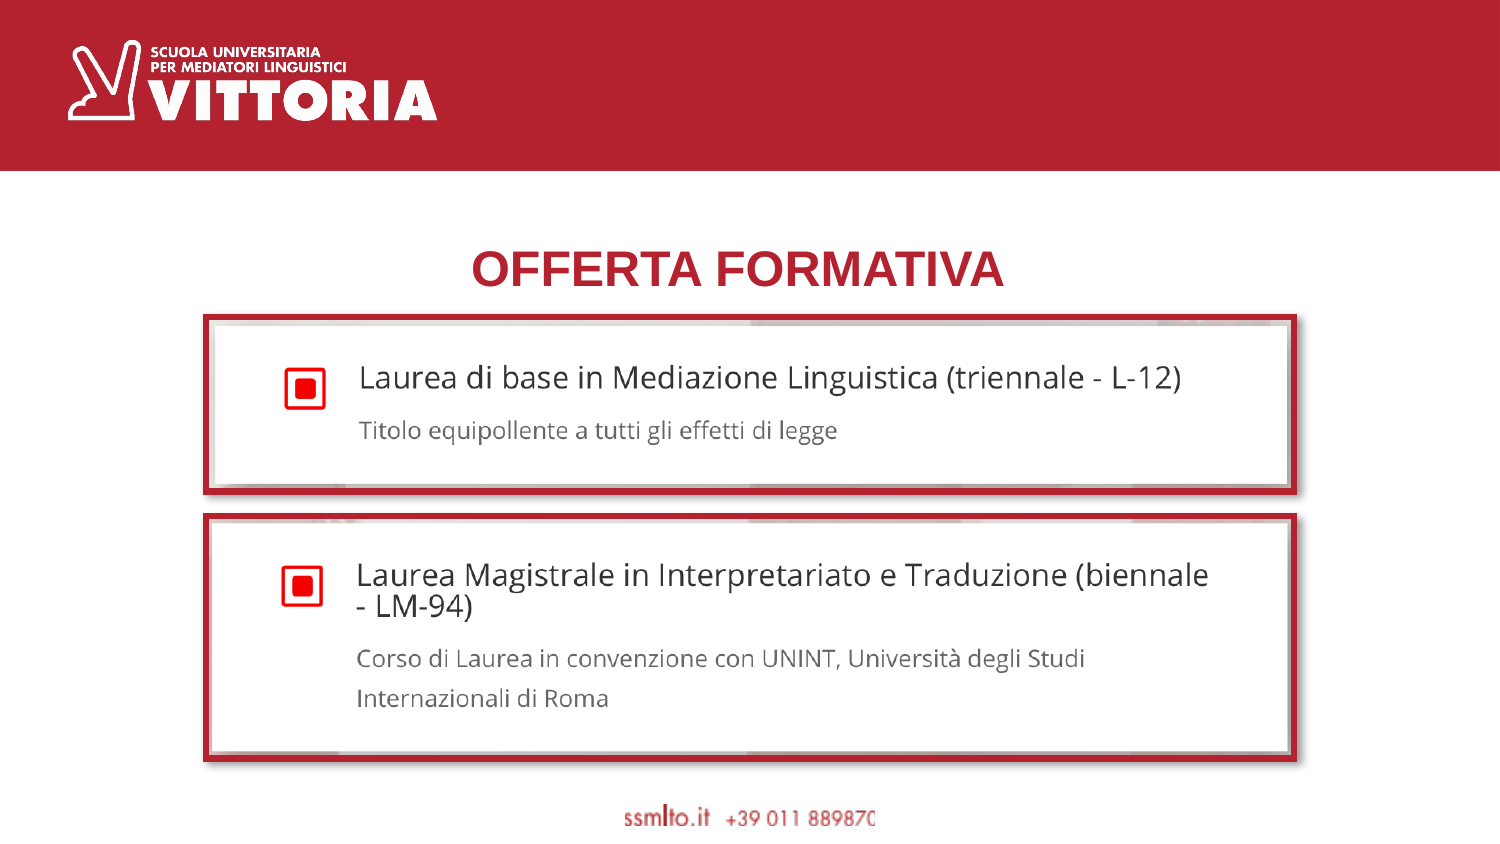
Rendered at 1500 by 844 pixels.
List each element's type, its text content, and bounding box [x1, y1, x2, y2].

picture [0, 0, 1500, 172]
text_box OFFERTA FORMATIVA [463, 228, 1037, 304]
picture [208, 519, 1292, 756]
picture [208, 319, 1292, 489]
picture [624, 804, 876, 826]
